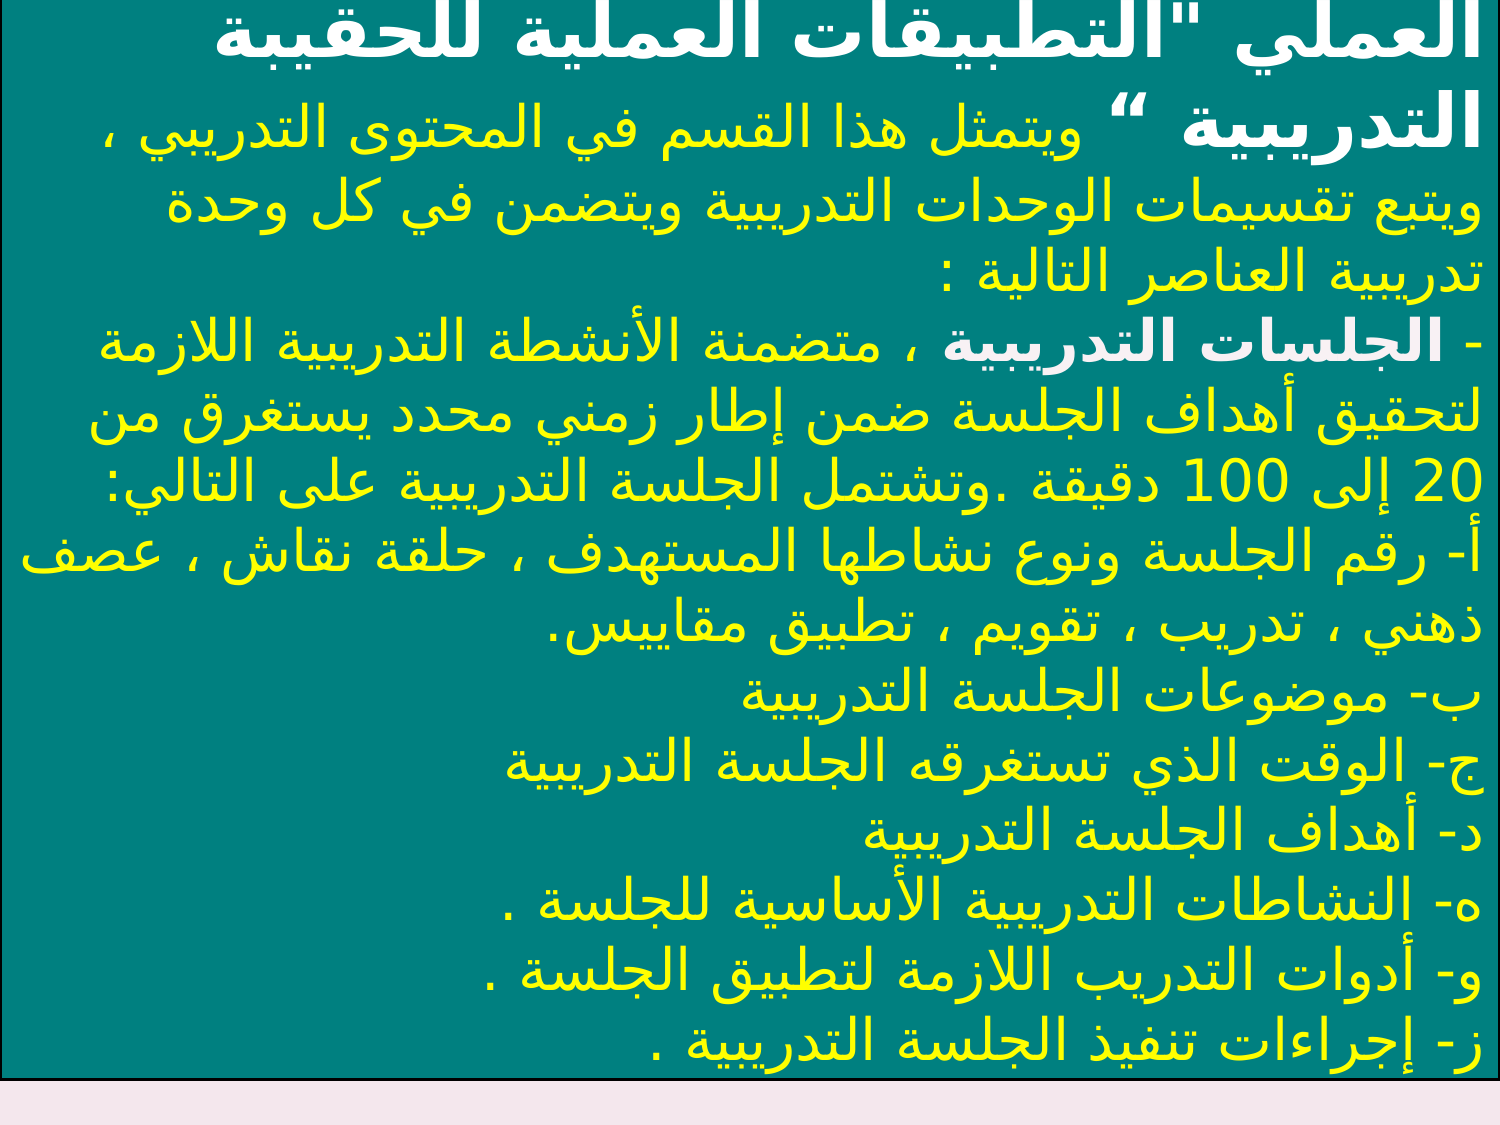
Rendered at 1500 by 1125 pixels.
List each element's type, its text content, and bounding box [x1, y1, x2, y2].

text_box [746, 339, 777, 580]
text_box القسم الثالث : المحتوى التدريبي العملي "التطبيقات العملية للحقيبة التدريبية “ ويتمثل هذا القسم في المحتوى التدريبي ، ويتبع تقسيمات الوحدات التدريبية ويتضمن في كل وحدة تدريبية العناصر التالية : - الجلسات التدريبية ، متضمنة الأنشطة التدريبية اللازمة لتحقيق أهداف الجلسة ضمن إطار زمني محدد يستغرق من 20 إلى 100 دقيقة .وتشتمل الجلسة التدريبية على التالي: ‌أ- رقم الجلسة ونوع نشاطها المستهدف ، حلقة نقاش ، عصف ذهني ، تدريب ، تقويم ، تطبيق مقاييس. ‌ب- موضوعات الجلسة التدريبية ‌ج- الوقت الذي تستغرقه الجلسة التدريبية ‌د- أهداف الجلسة التدريبية ‌ه- النشاطات التدريبية الأساسية للجلسة . ‌و- أدوات التدريب اللازمة لتطبيق الجلسة . ‌ز- إجراءات تنفيذ الجلسة التدريبية . [0, 0, 1500, 1080]
